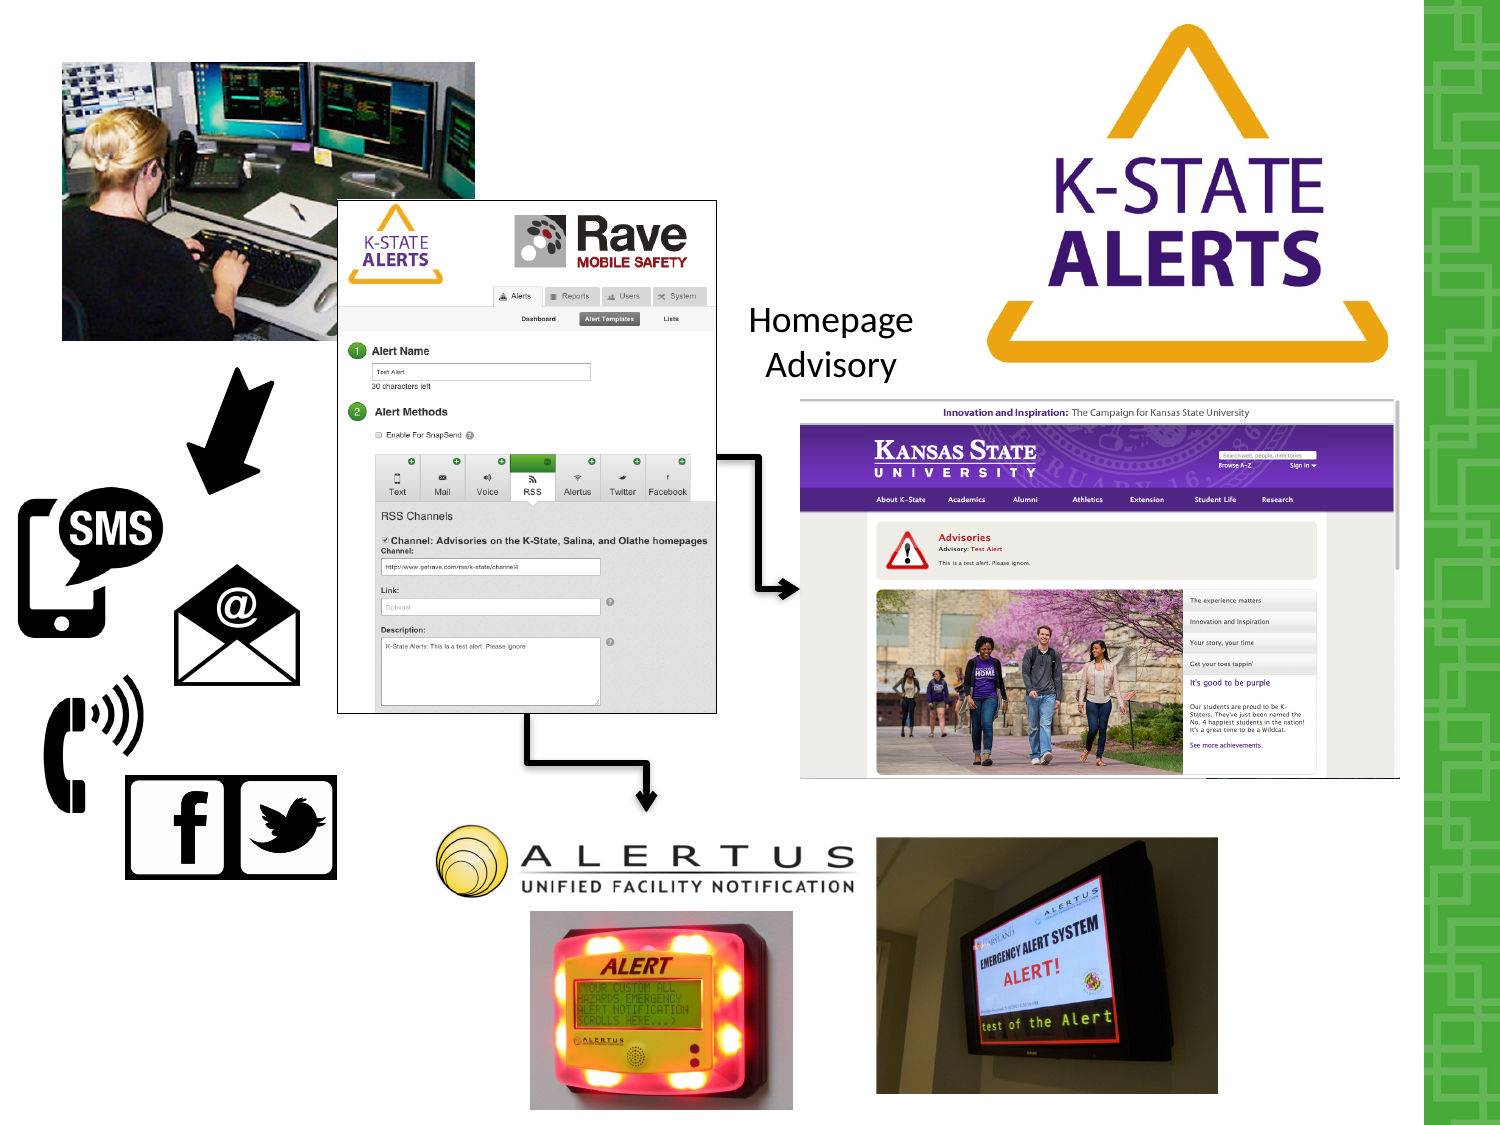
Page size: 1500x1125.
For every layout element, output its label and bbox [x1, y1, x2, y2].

text_box [722, 287, 1401, 779]
text_box [186, 367, 275, 495]
text_box [424, 713, 1219, 1110]
text_box [337, 199, 717, 714]
picture [0, 0, 1500, 1125]
